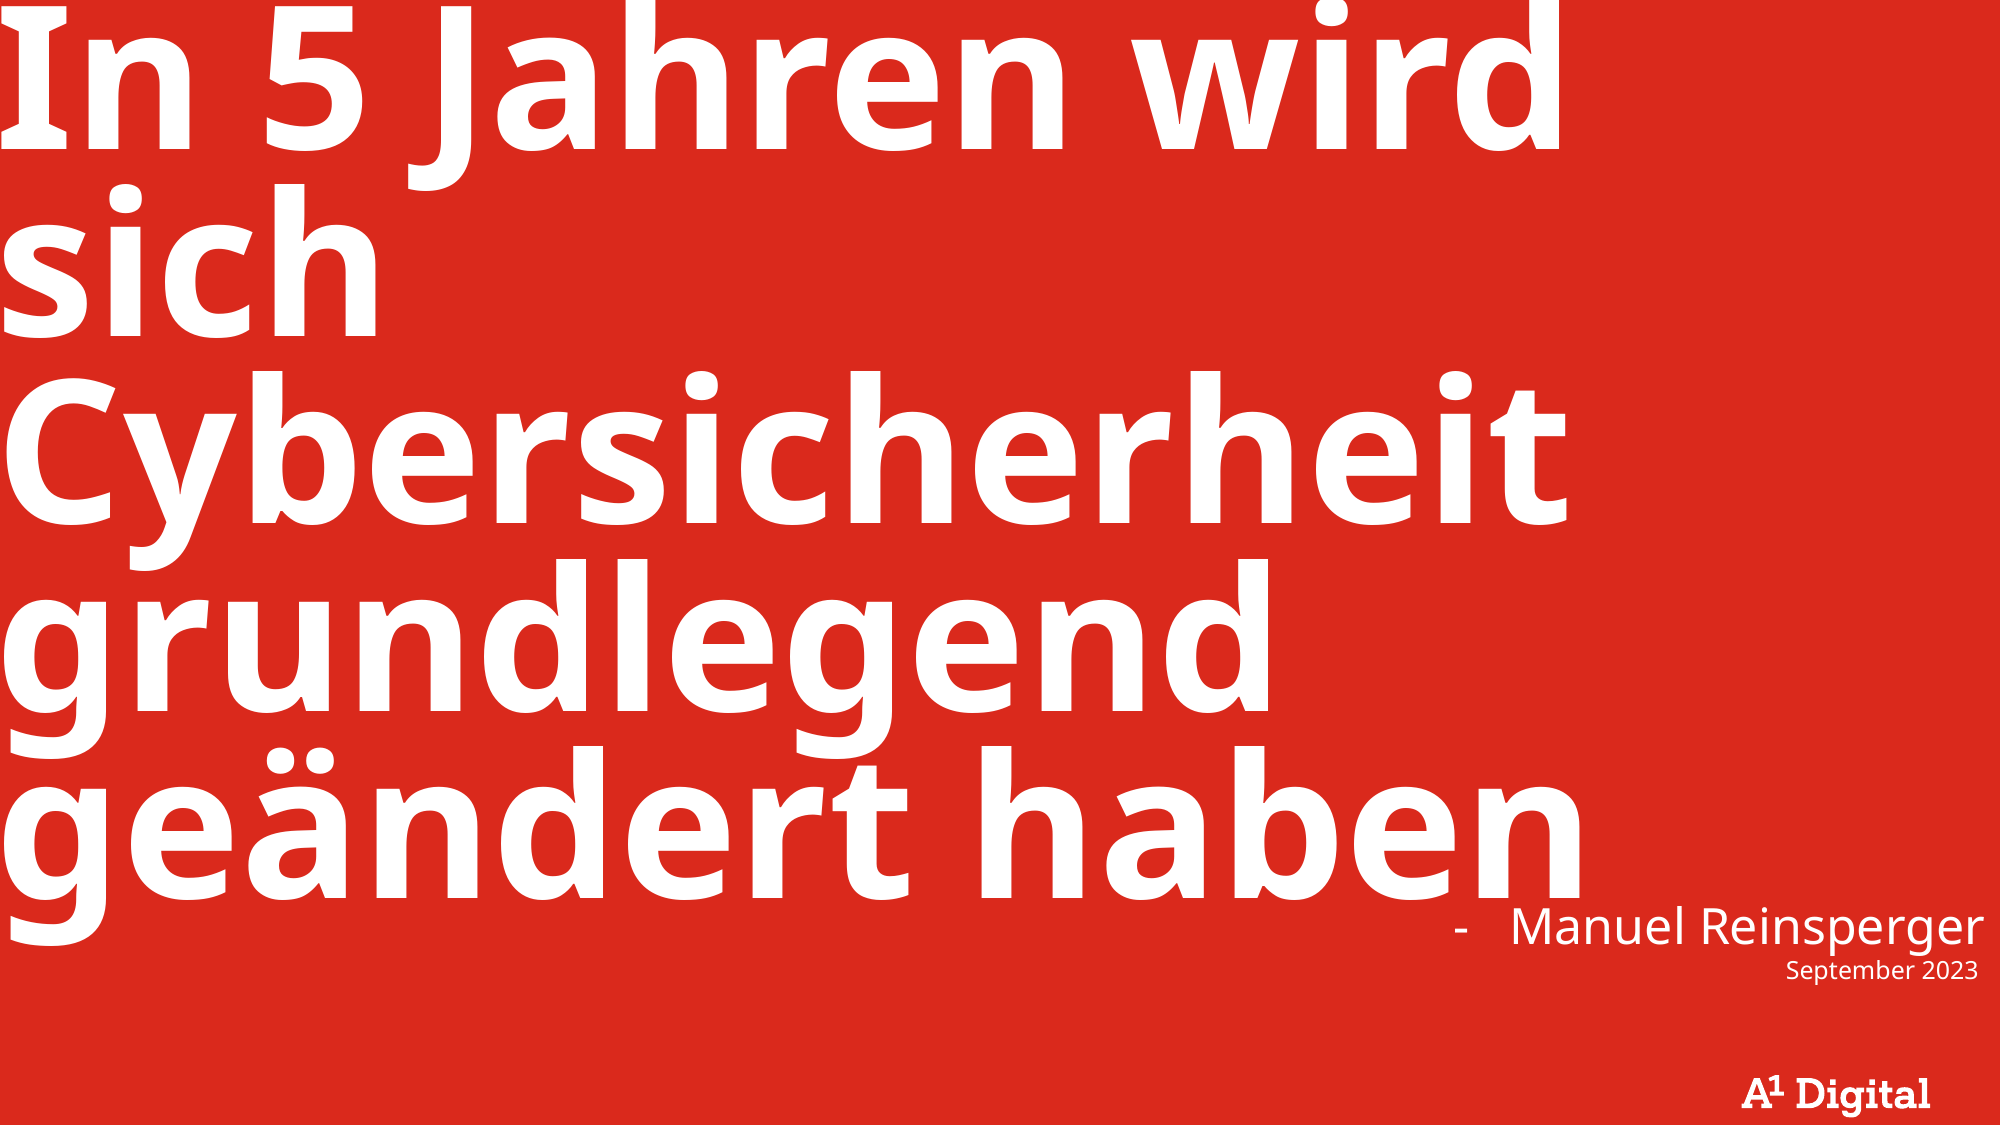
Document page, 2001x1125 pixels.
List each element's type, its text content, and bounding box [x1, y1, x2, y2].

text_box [1722, 1072, 1931, 1118]
text_box Manuel Reinsperger September 2023 [1249, 887, 2000, 993]
title In 5 Jahren wird sich Cybersicherheit grundlegend geändert haben [0, 0, 1981, 722]
